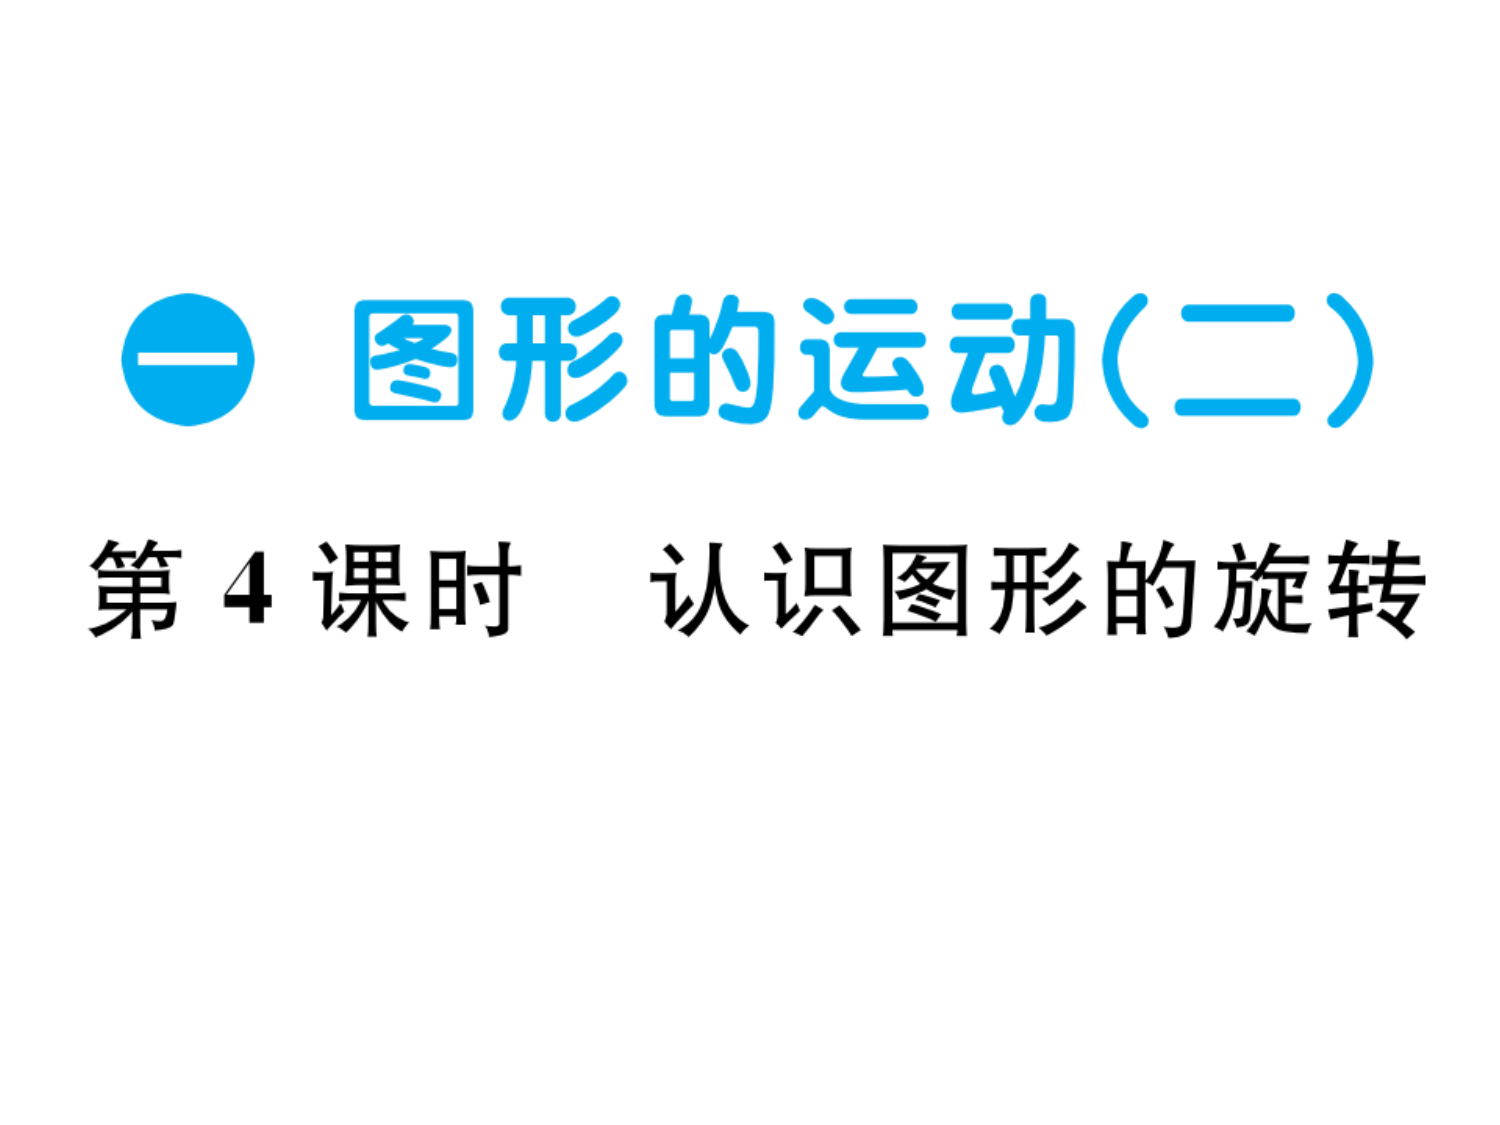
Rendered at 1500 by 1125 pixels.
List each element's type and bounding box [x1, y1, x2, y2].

picture [61, 515, 1432, 669]
picture [100, 267, 1393, 464]
